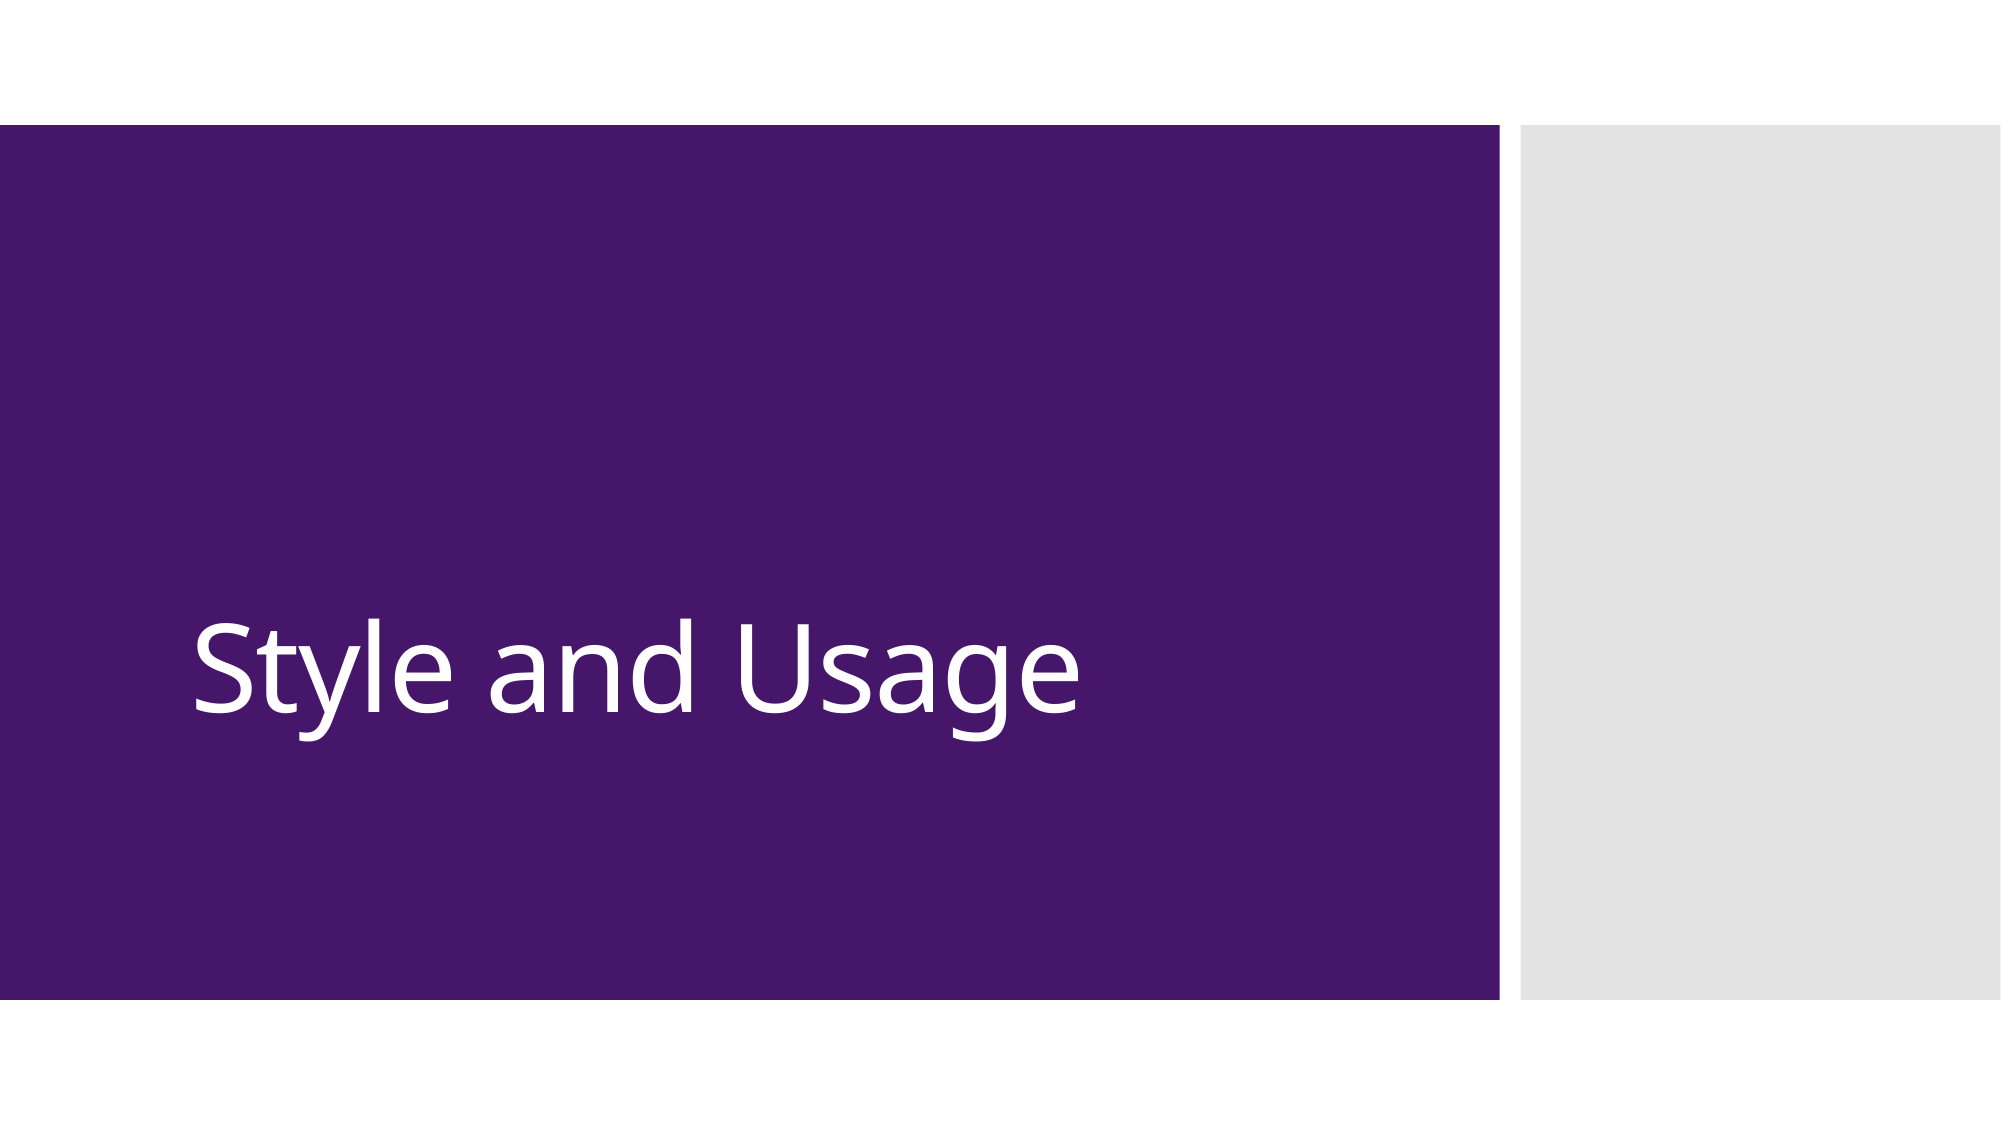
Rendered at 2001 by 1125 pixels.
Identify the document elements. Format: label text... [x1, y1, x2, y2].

title Style and Usage [175, 213, 1376, 747]
